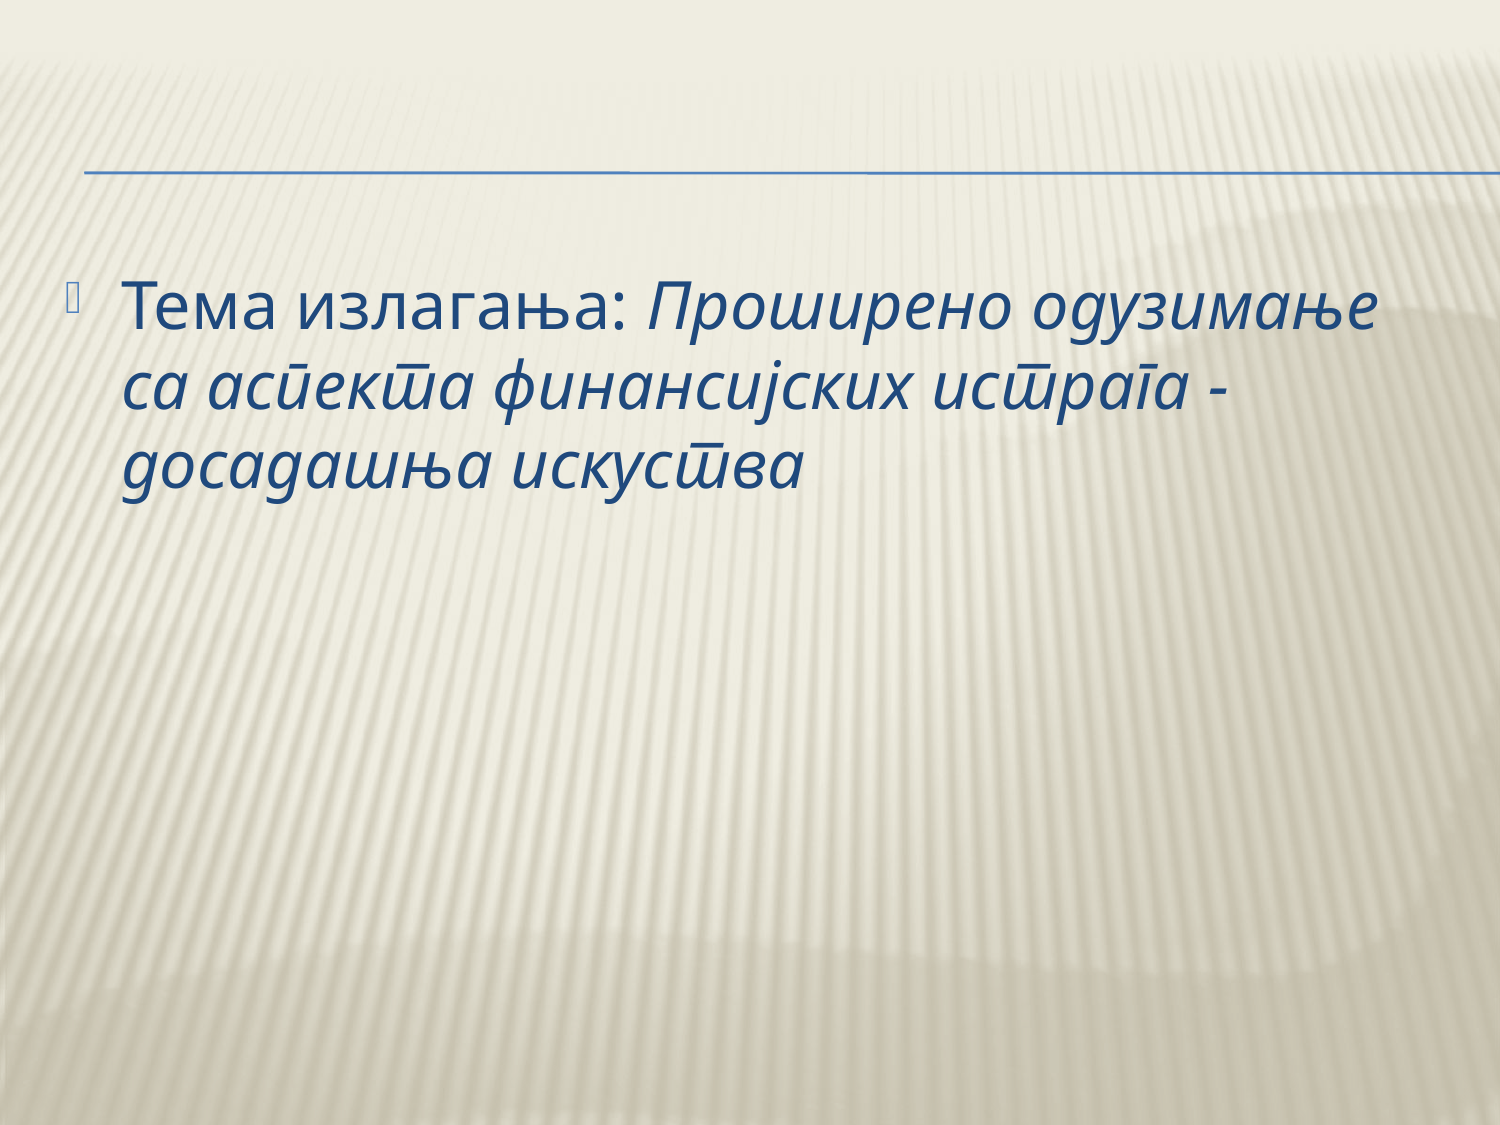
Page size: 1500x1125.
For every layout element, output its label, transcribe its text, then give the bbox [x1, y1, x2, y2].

list Тема излагања: Проширено одузимање са аспекта финансијских истрага - досадашња искуства [49, 254, 1476, 998]
